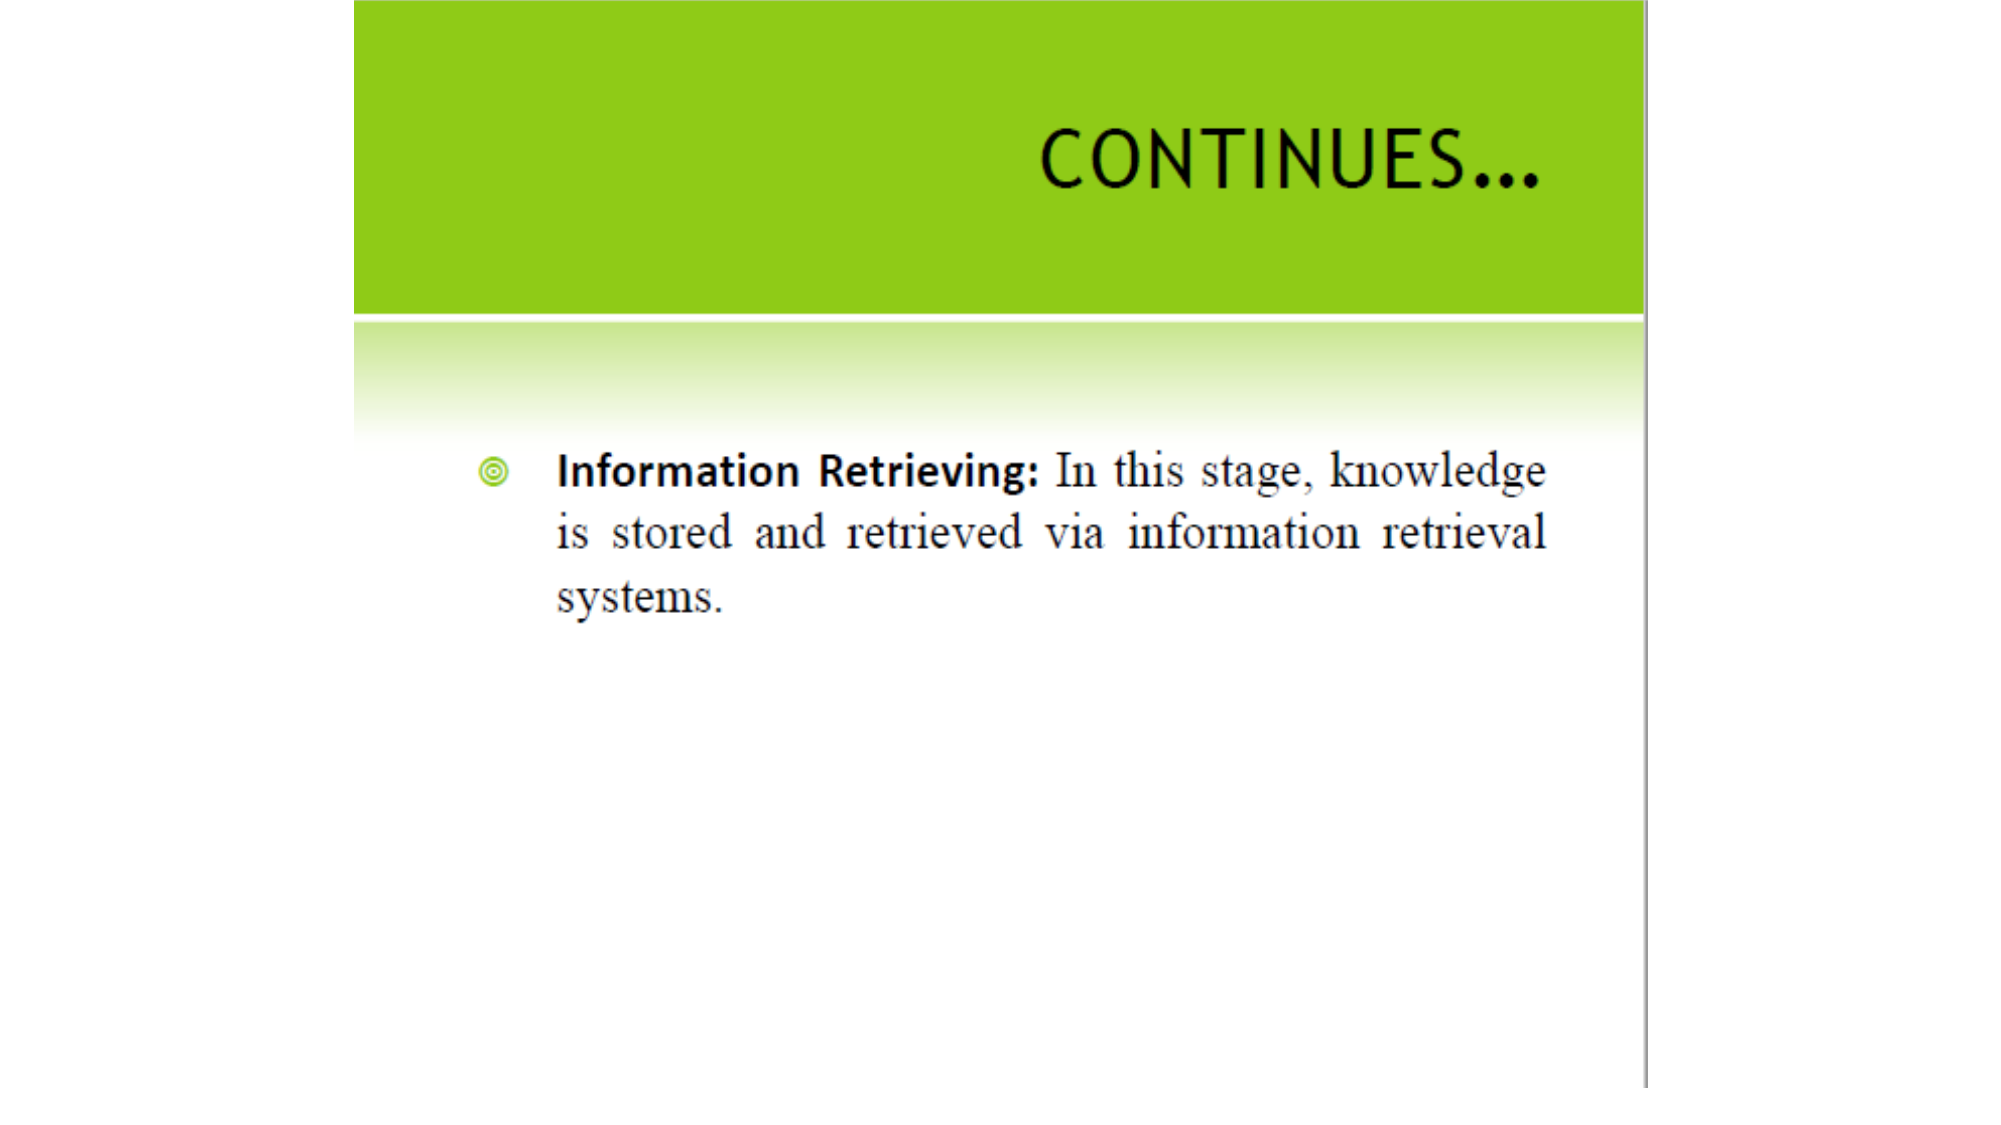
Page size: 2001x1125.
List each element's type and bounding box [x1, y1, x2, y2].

picture [354, 0, 1648, 1088]
